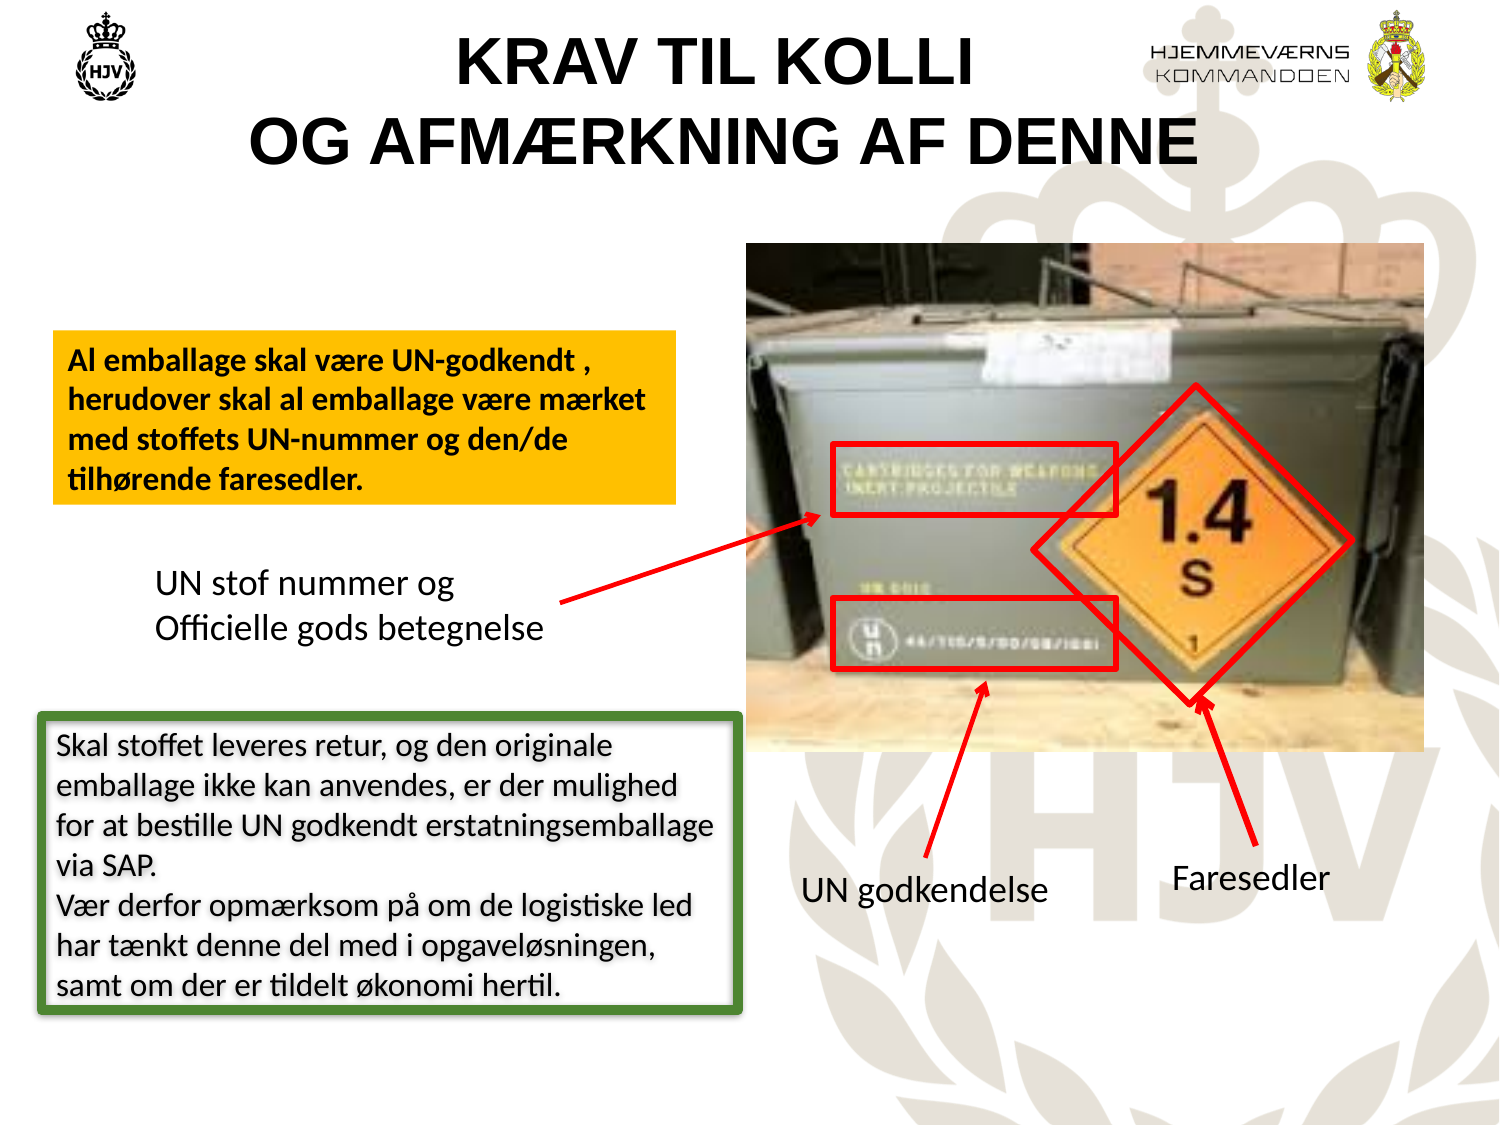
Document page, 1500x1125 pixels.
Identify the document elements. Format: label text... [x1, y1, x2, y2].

text_box UN godkendelse [786, 857, 1065, 918]
picture [672, 0, 1500, 1125]
text_box Skal stoffet leveres retur, og den originale emballage ikke kan anvendes, er der mulighed for at bestille UN godkendt erstatningsemballage via SAP. Vær derfor opmærksom på om de logistiske led har tænkt denne del med i opgaveløsningen, samt om der er tildelt økonomi hertil. [41, 715, 739, 1011]
picture [75, 11, 136, 101]
text_box Krav til kolli og afmærkning af denne [192, 25, 1256, 172]
text_box Al emballage skal være UN-godkendt , herudover skal al emballage være mærket med stoffets UN-nummer og den/de tilhørende faresedler. [53, 330, 676, 505]
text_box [1198, 692, 1257, 847]
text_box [599, 514, 822, 604]
text_box UN stof nummer og Officielle gods betegnelse [140, 550, 560, 656]
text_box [925, 680, 987, 858]
text_box Faresedler [1157, 845, 1355, 906]
